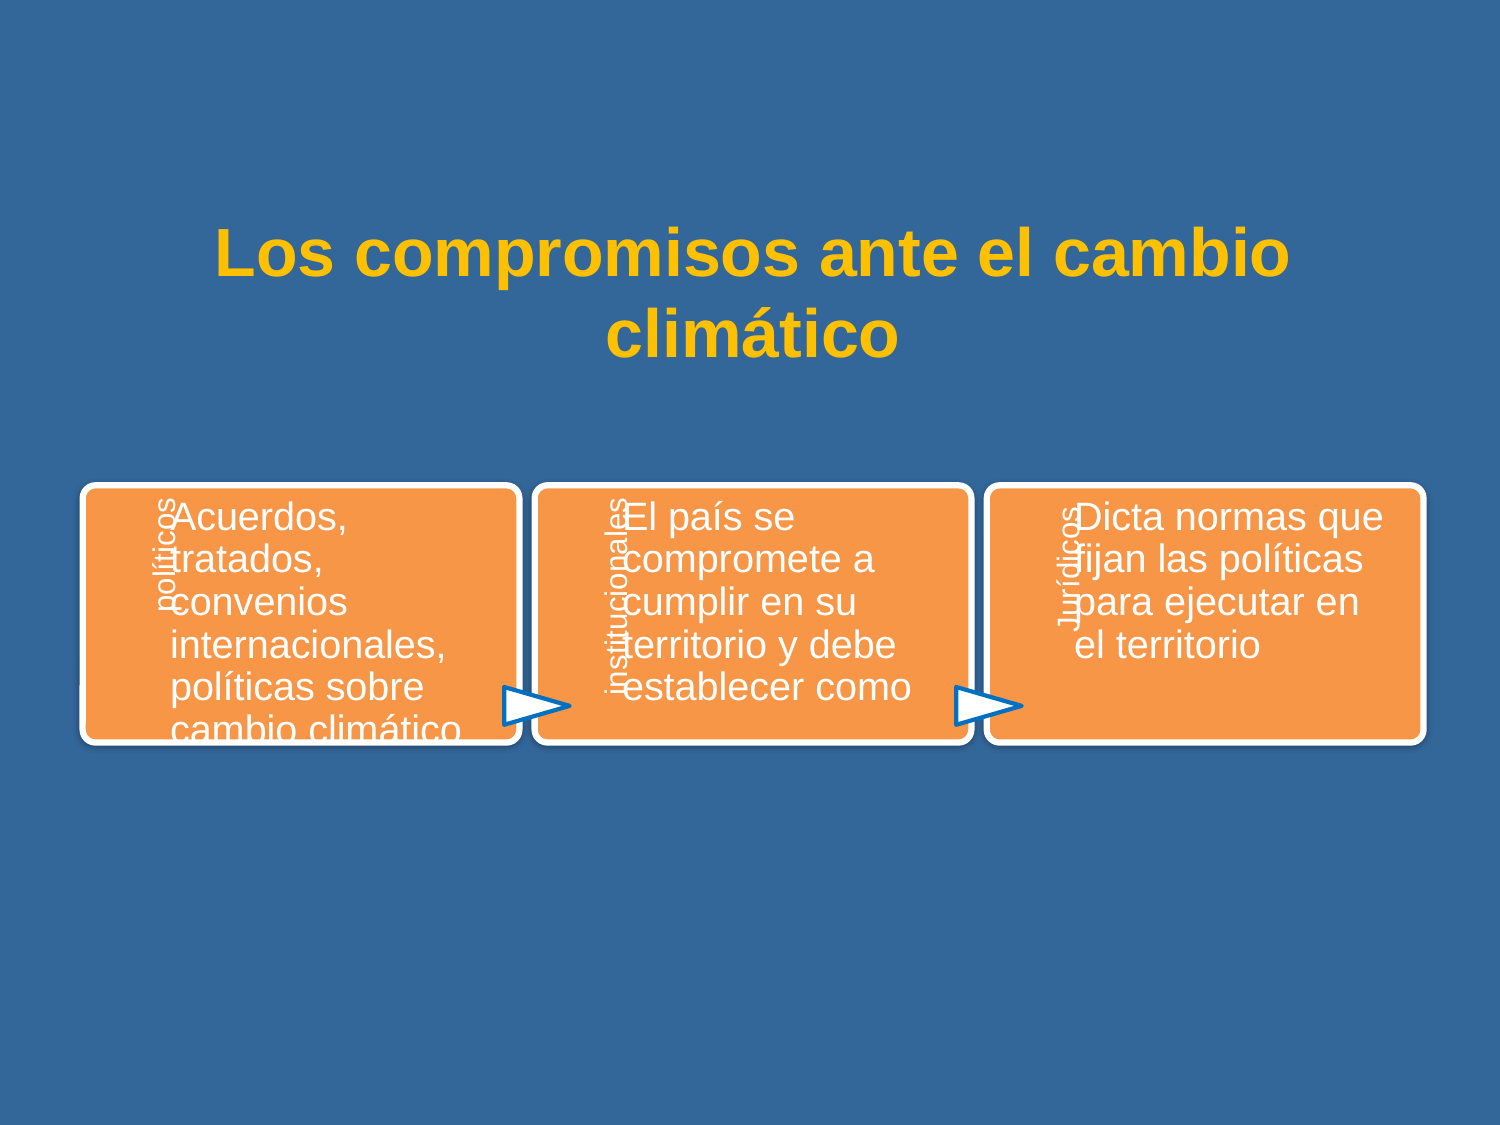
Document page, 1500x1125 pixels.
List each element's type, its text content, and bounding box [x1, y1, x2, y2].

text_box Los compromisos ante el cambio climático [116, 200, 1390, 379]
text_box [82, 485, 1424, 743]
